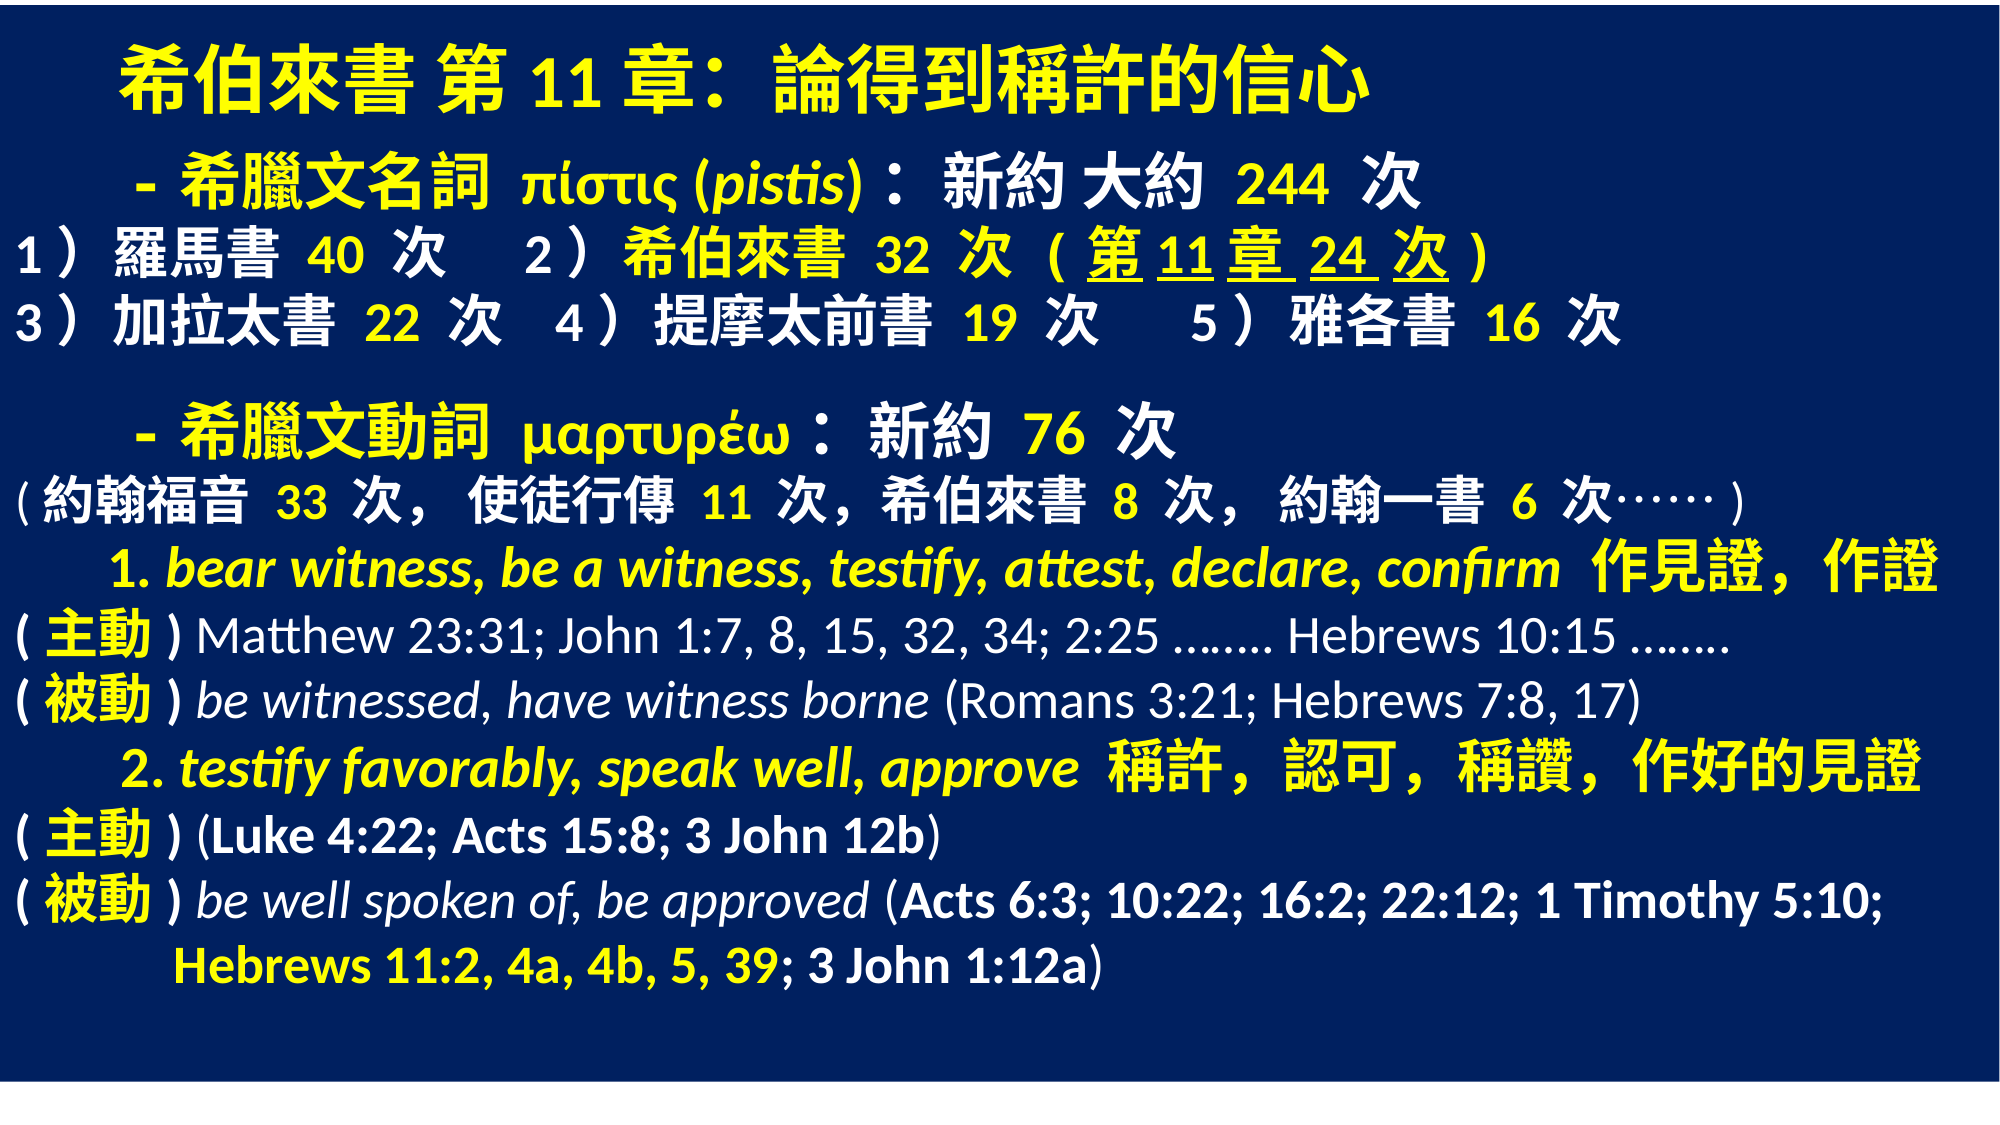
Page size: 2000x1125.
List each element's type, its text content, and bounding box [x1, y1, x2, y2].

text_box 希伯來書 第11章：論得到稱許的信心 -希臘文名詞 πίστις (pistis)：新約 大約 244 次 1）羅馬書 40 次 2）希伯來書 32 次 (第11章 24 次) 3）加拉太書 22 次 4）提摩太前書 19 次 5）雅各書 16 次 -希臘文動詞 μαρτυρέω：新約 76 次 (約翰福音 33 次， 使徒行傳 11 次，希伯來書 8 次， 約翰一書 6 次……) 1. bear witness, be a witness, testify, attest, declare, confirm 作見證，作證 (主動) Matthew 23:31; John 1:7, 8, 15, 32, 34; 2:25 …….. Hebrews 10:15 …….. (被動) be witnessed, have witness borne (Romans 3:21; Hebrews 7:8, 17) 2. testify favorably, speak well, approve 稱許，認可，稱讚，作好的見證 (主動) (Luke 4:22; Acts 15:8; 3 John 12b) (被動) be well spoken of, be approved (Acts 6:3; 10:22; 16:2; 22:12; 1 Timothy 5:10; Hebrews 11:2, 4a, 4b, 5, 39; 3 John 1:12a) [0, 5, 2000, 1082]
